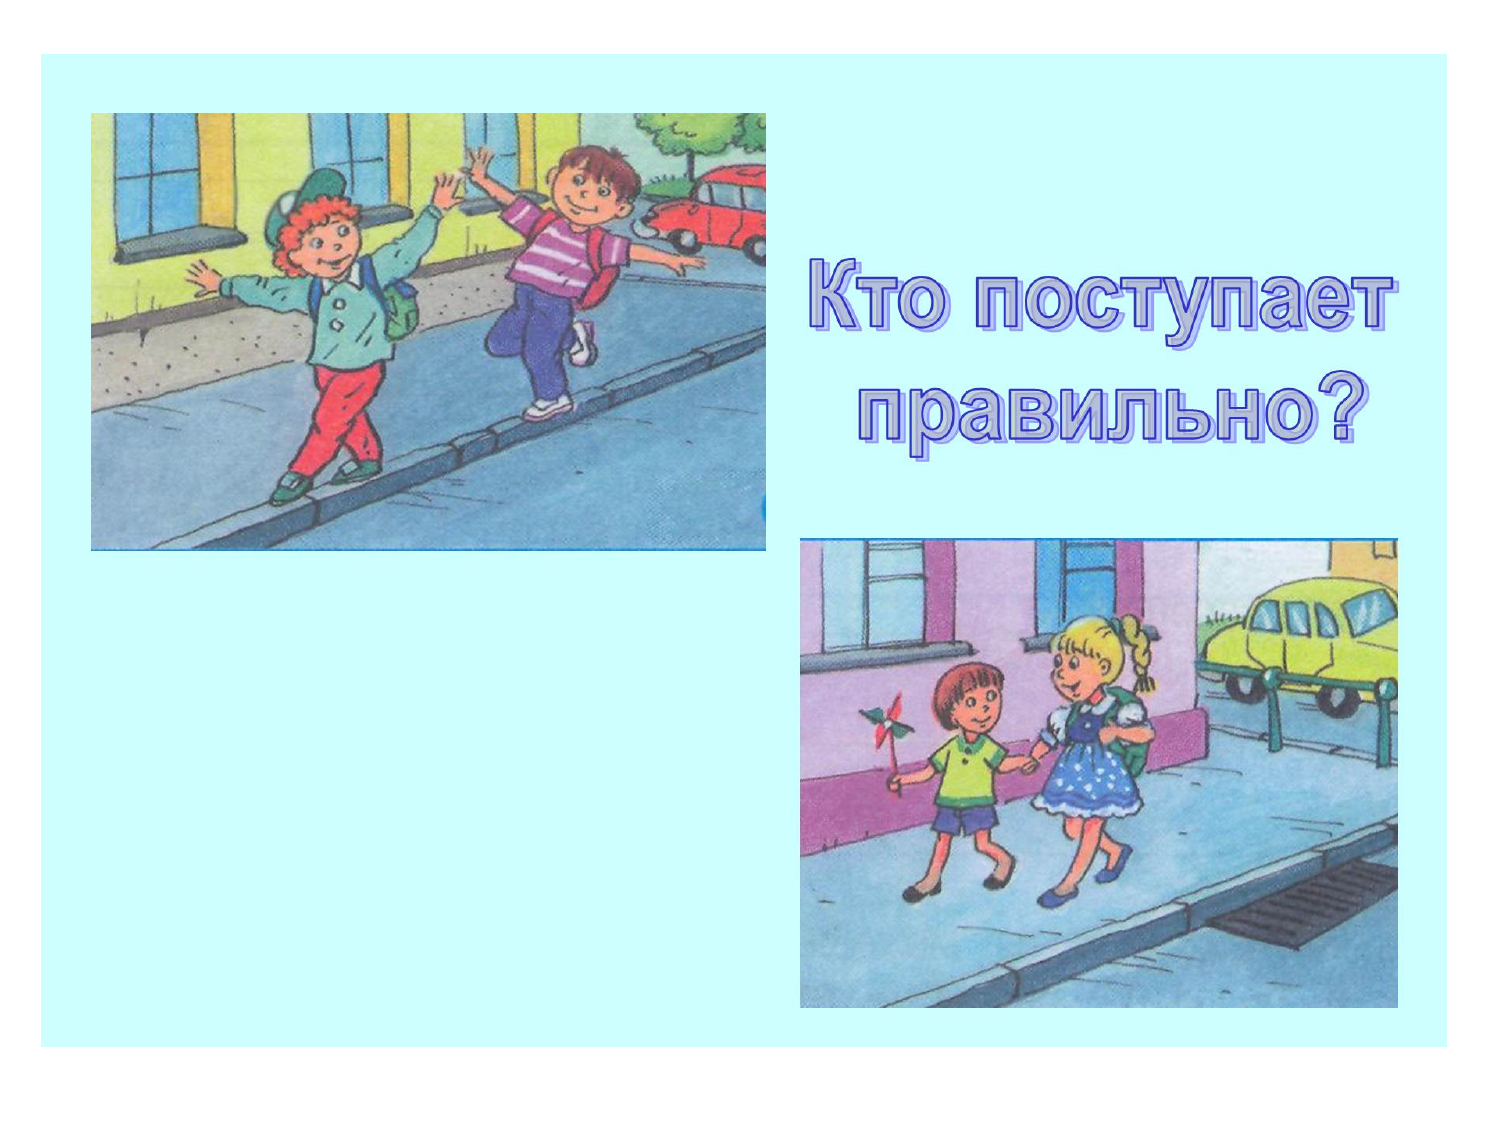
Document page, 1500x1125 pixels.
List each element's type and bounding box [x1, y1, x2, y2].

picture [41, 54, 1448, 1047]
